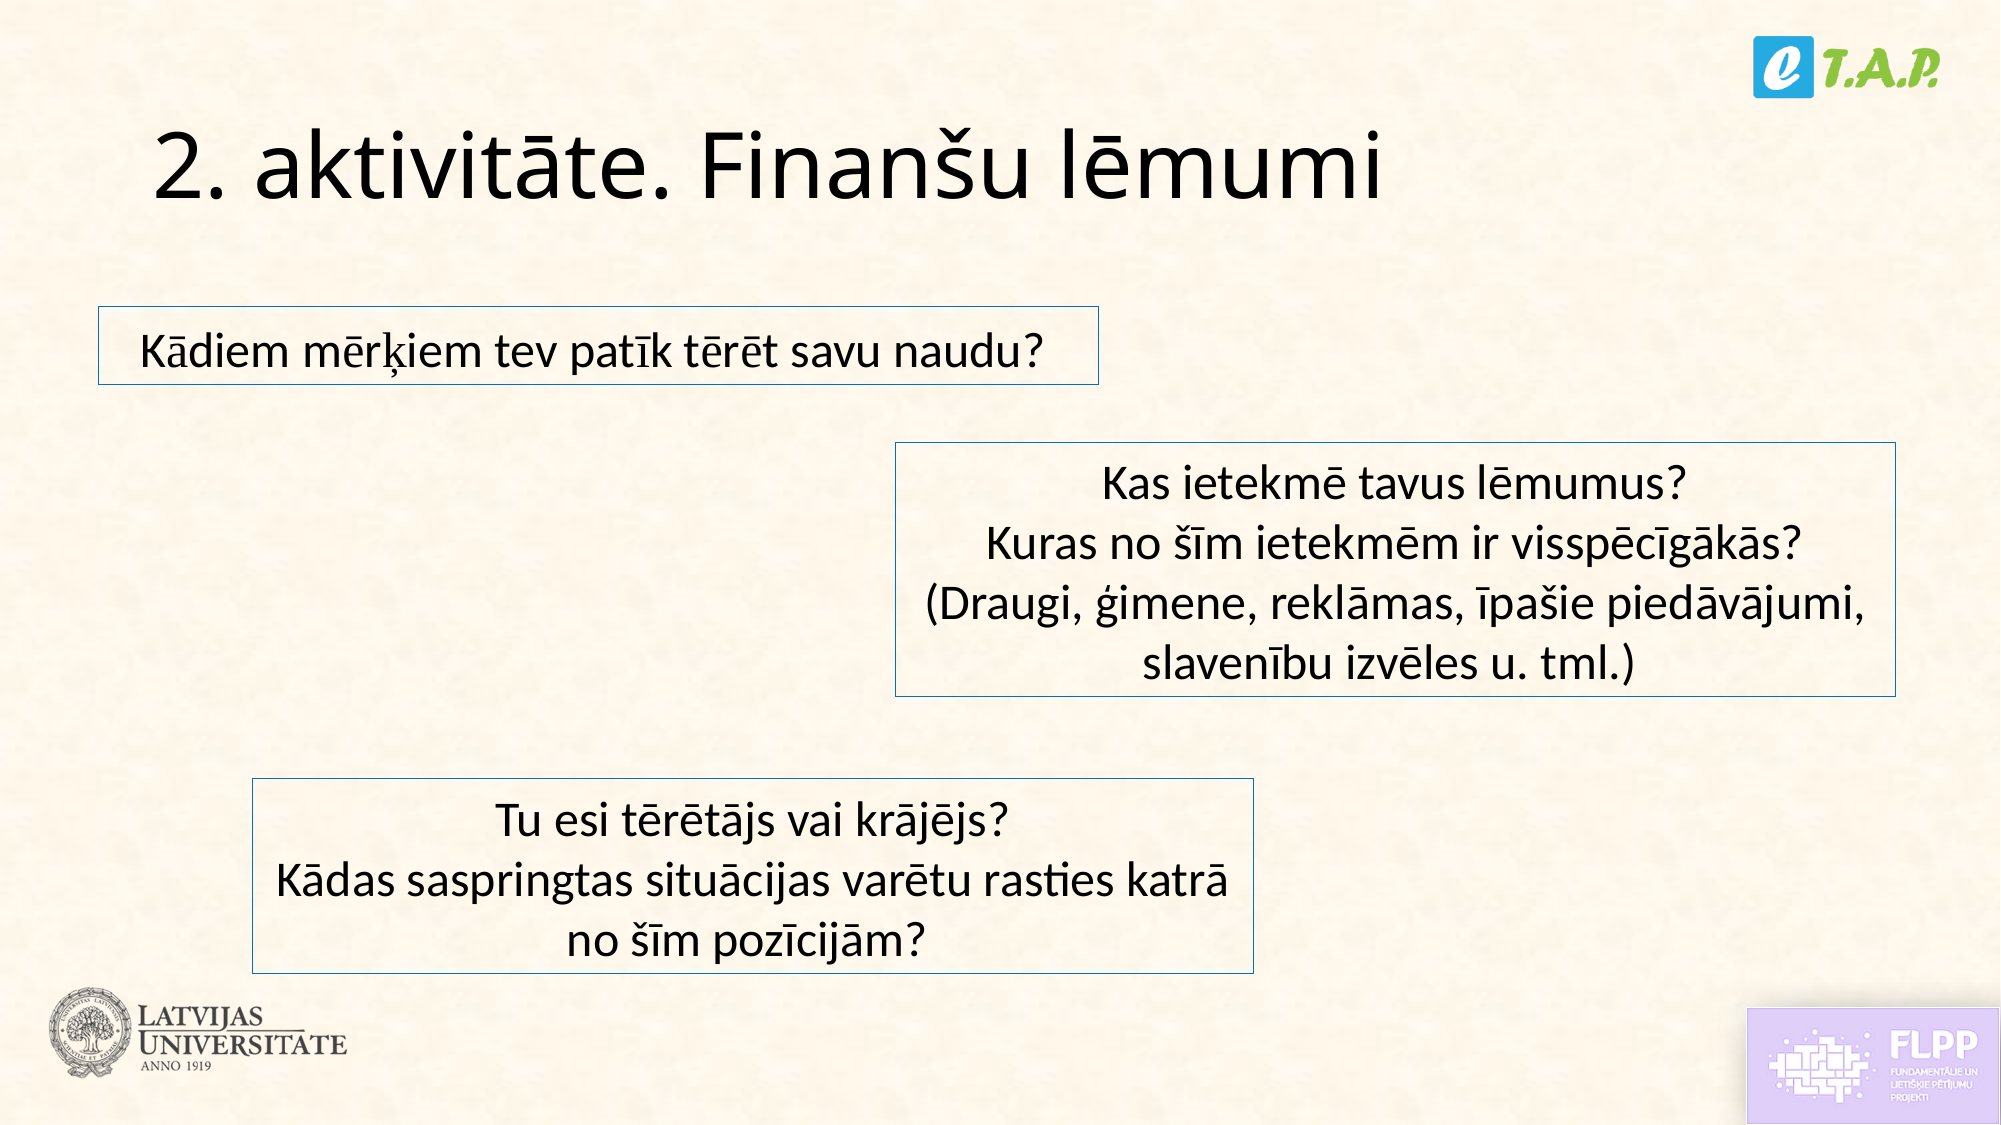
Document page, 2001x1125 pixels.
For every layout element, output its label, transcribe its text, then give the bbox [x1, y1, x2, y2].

picture [1746, 1007, 2000, 1125]
title 2. aktivitāte. Finanšu lēmumi [137, 59, 1863, 278]
text_box Tu esi tērētājs vai krājējs? Kādas saspringtas situācijas varētu rasties katrā no šīm pozīcijām? [252, 778, 1254, 974]
text_box Kādiem mērķiem tev patīk tērēt savu naudu? [98, 306, 1099, 385]
picture [24, 971, 371, 1094]
picture [1693, 0, 2000, 130]
text_box Kas ietekmē tavus lēmumus? Kuras no šīm ietekmēm ir visspēcīgākās? (Draugi, ģimene, reklāmas, īpašie piedāvājumi, slavenību izvēles u. tml.) [895, 442, 1896, 697]
